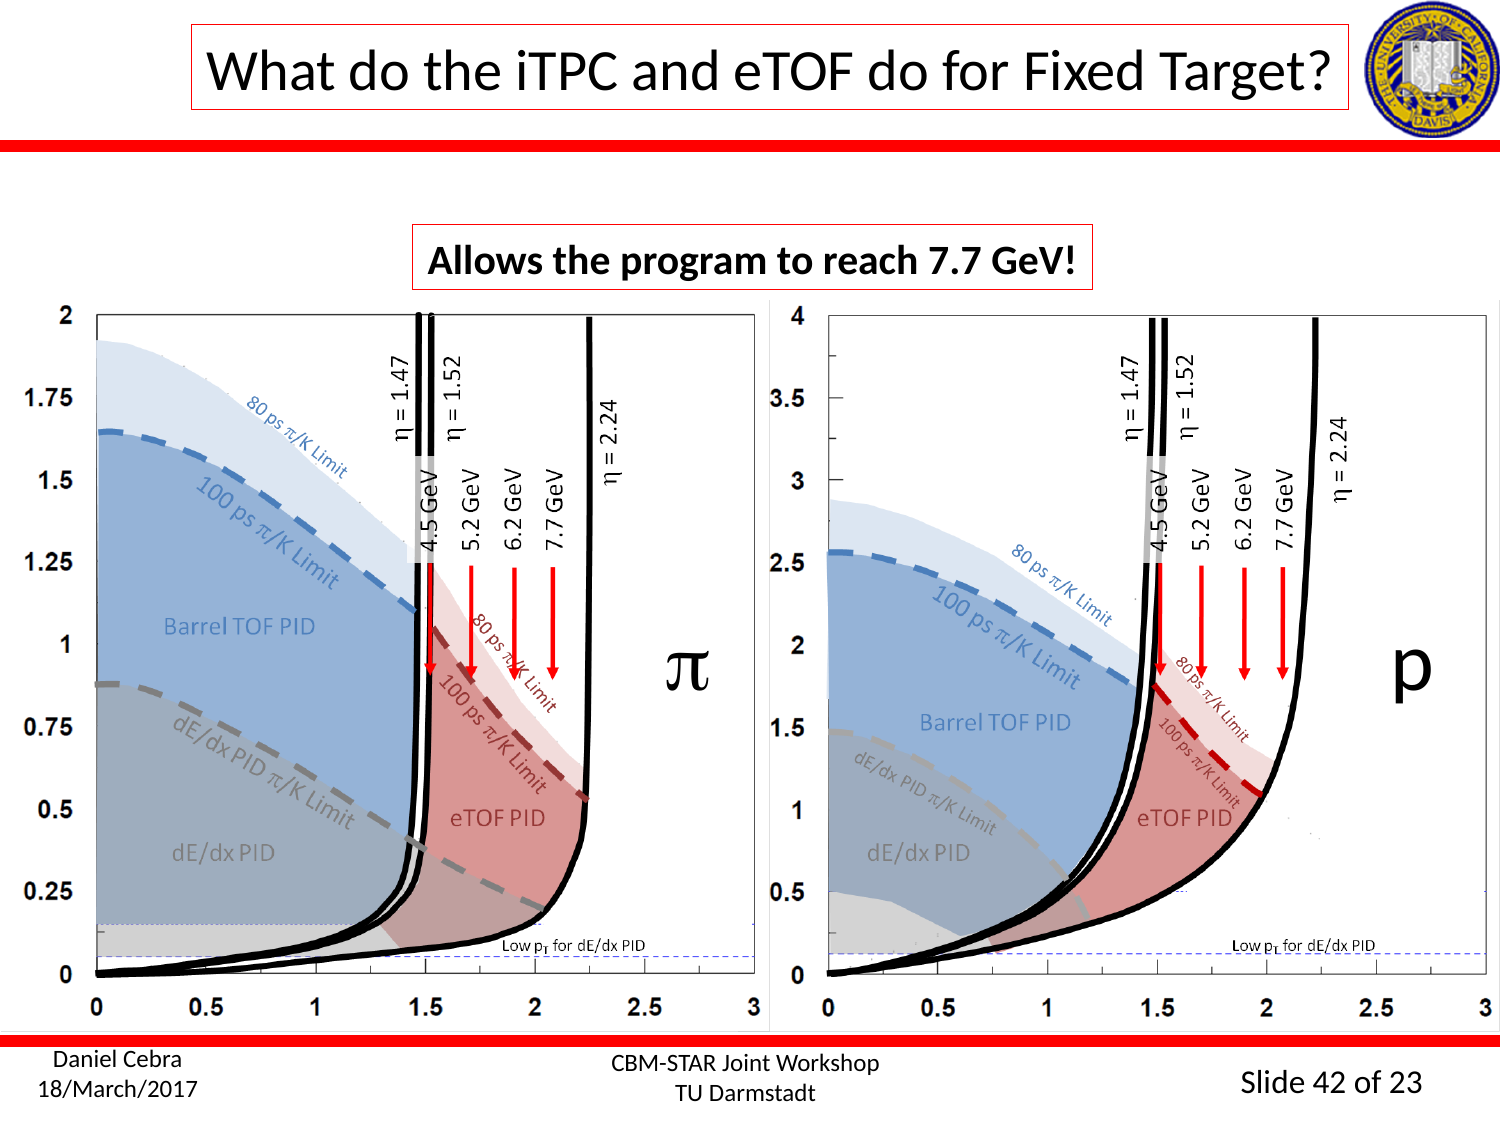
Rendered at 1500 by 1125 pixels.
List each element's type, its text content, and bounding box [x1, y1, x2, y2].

picture [1364, 0, 1500, 138]
text_box What do the iTPC and eTOF do for Fixed Target? [191, 24, 1349, 110]
text_box Allows the program to reach 7.7 GeV! [412, 224, 1093, 290]
picture [0, 299, 1500, 1032]
